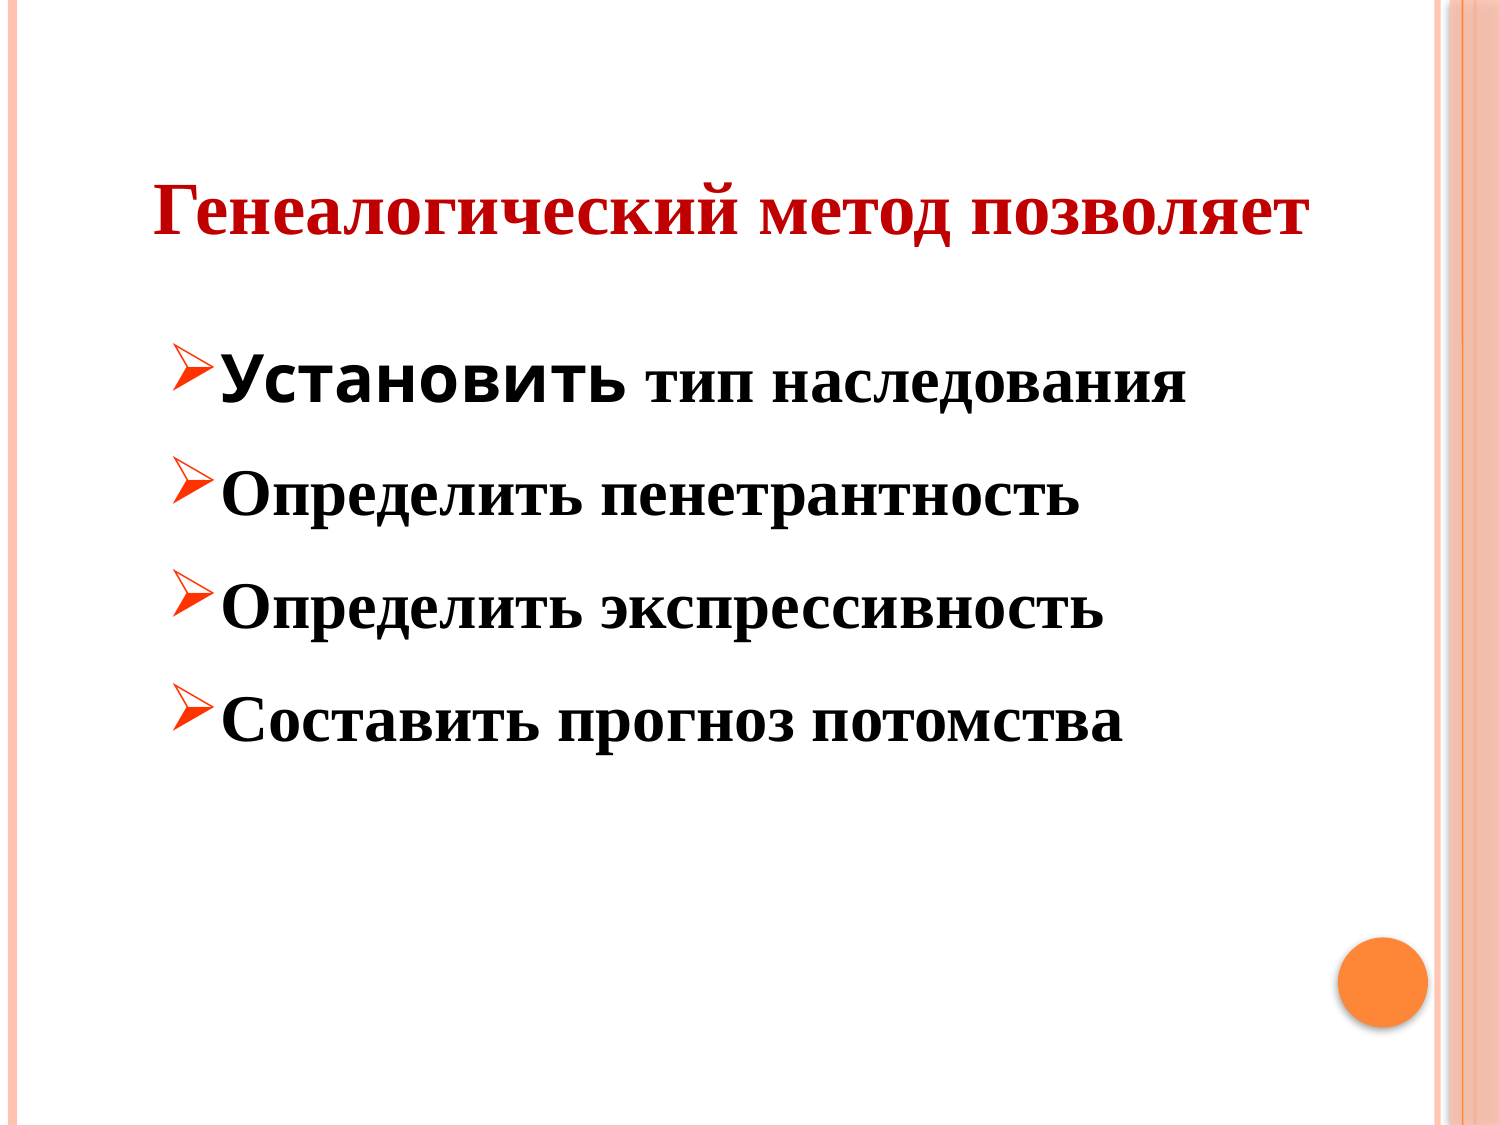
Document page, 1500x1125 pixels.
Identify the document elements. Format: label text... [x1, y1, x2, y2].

list Генеалогический метод позволяет [93, 152, 1348, 329]
text_box Установить тип наследования Определить пенетрантность Определить экспрессивность Составить прогноз потомства [152, 328, 1336, 763]
